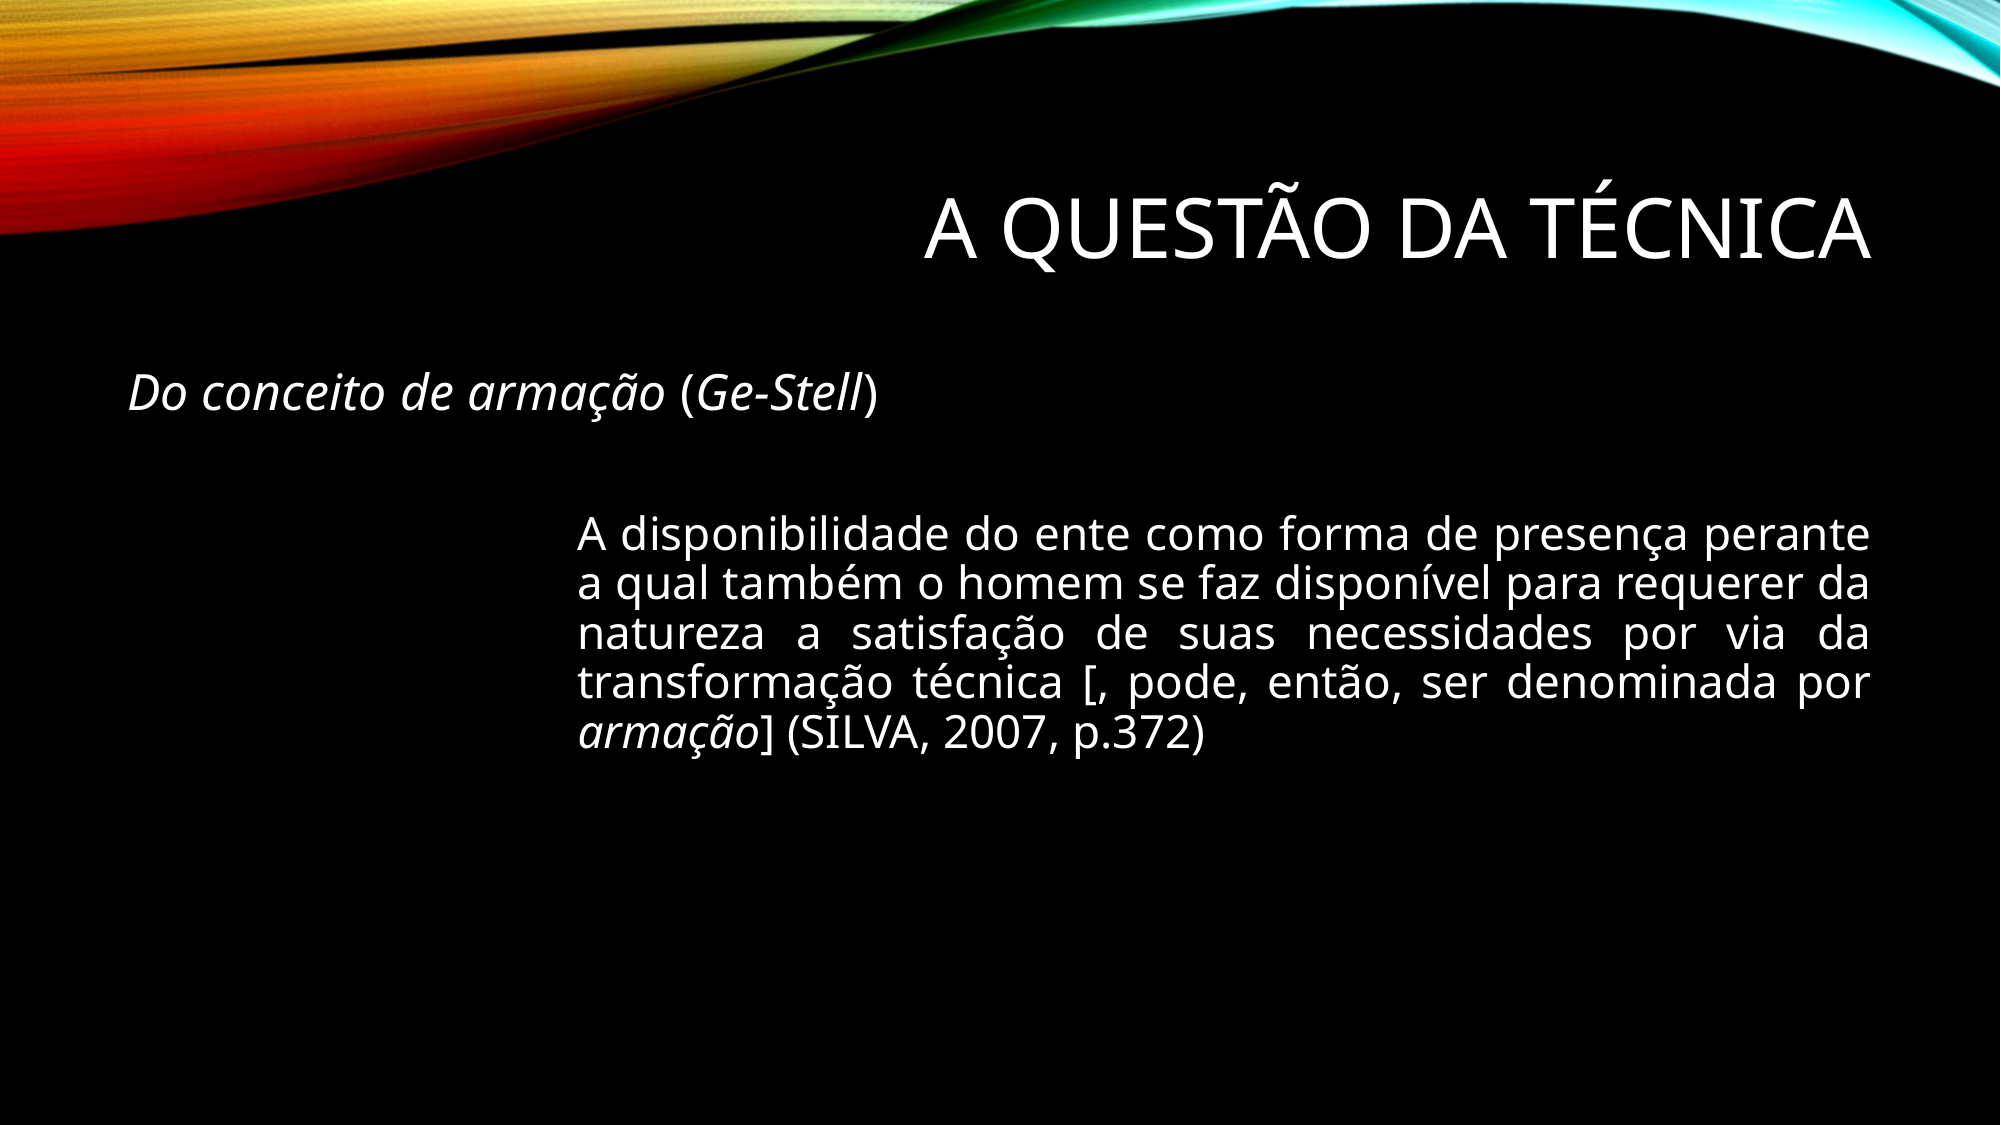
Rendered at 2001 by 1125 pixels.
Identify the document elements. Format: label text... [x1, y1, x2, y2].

picture [0, 0, 2000, 237]
title A questão da técnica [474, 125, 1888, 338]
list Do conceito de armação (Ge-Stell) A disponibilidade do ente como forma de presença perante a qual também o homem se faz disponível para requerer da natureza a satisfação de suas necessidades por via da transformação técnica [, pode, então, ser denominada por armação] (SILVA, 2007, p.372) [112, 360, 1888, 1021]
